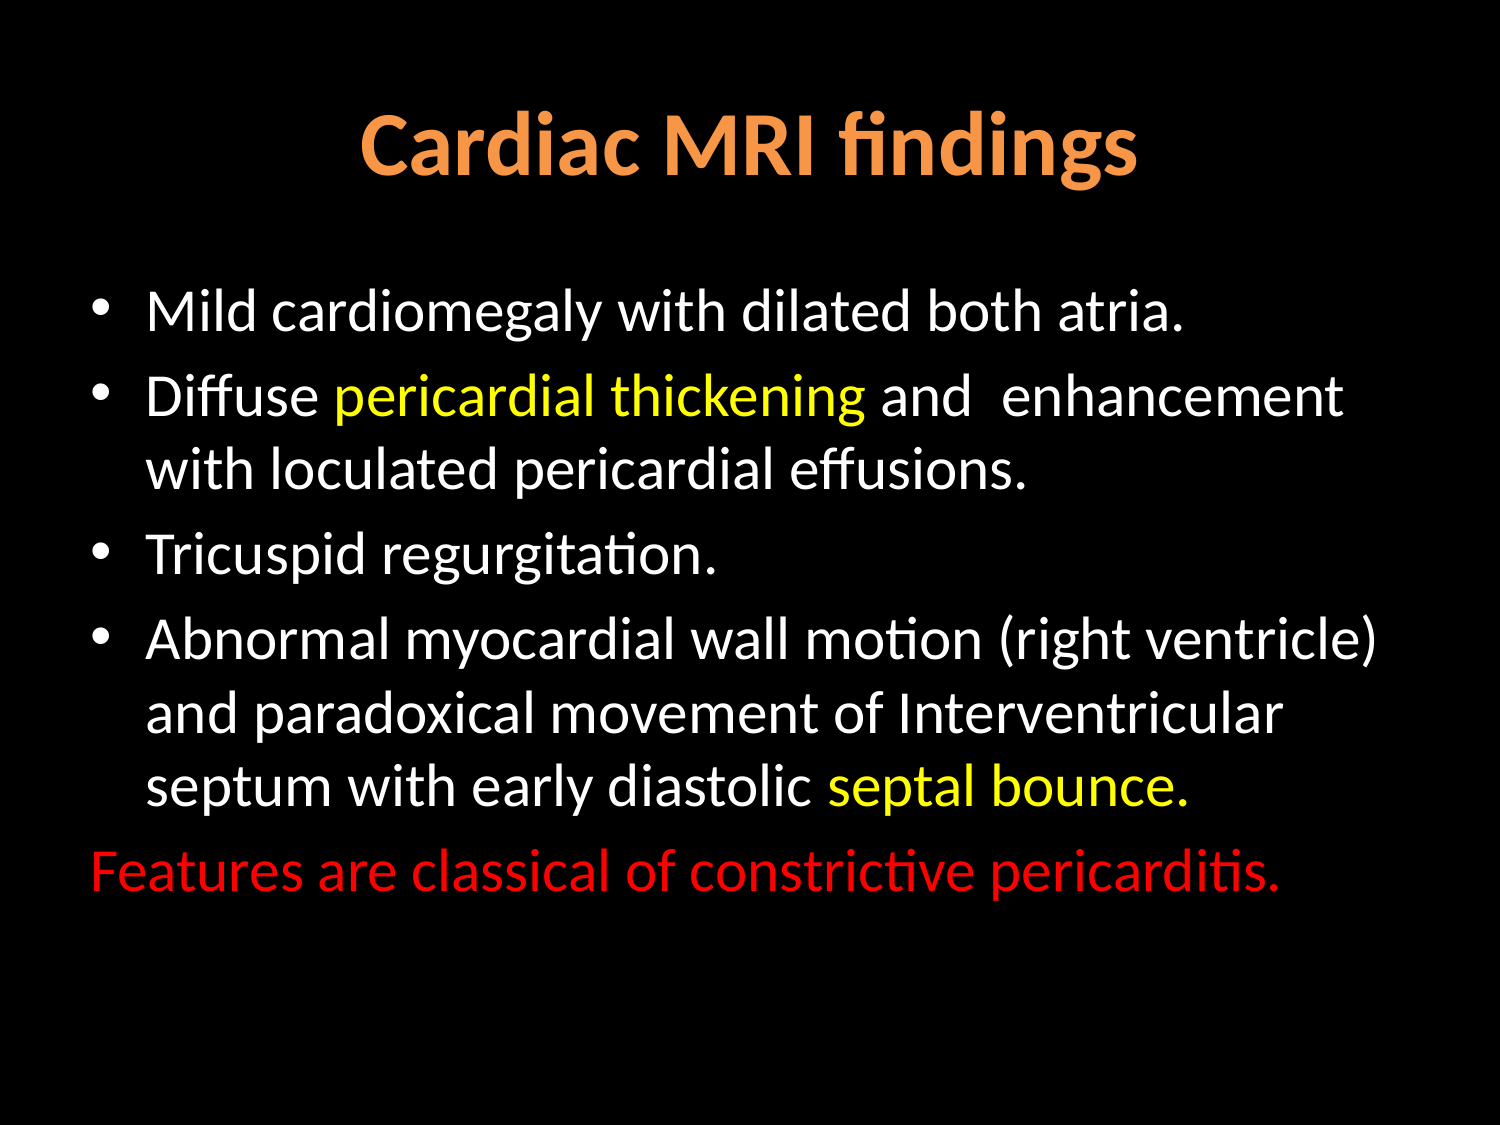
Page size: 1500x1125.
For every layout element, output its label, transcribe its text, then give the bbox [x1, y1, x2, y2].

list Mild cardiomegaly with dilated both atria. Diffuse pericardial thickening and enhancement with loculated pericardial effusions. Tricuspid regurgitation. Abnormal myocardial wall motion (right ventricle) and paradoxical movement of Interventricular septum with early diastolic septal bounce. Features are classical of constrictive pericarditis. [75, 262, 1425, 1005]
title Cardiac MRI findings [75, 45, 1425, 233]
